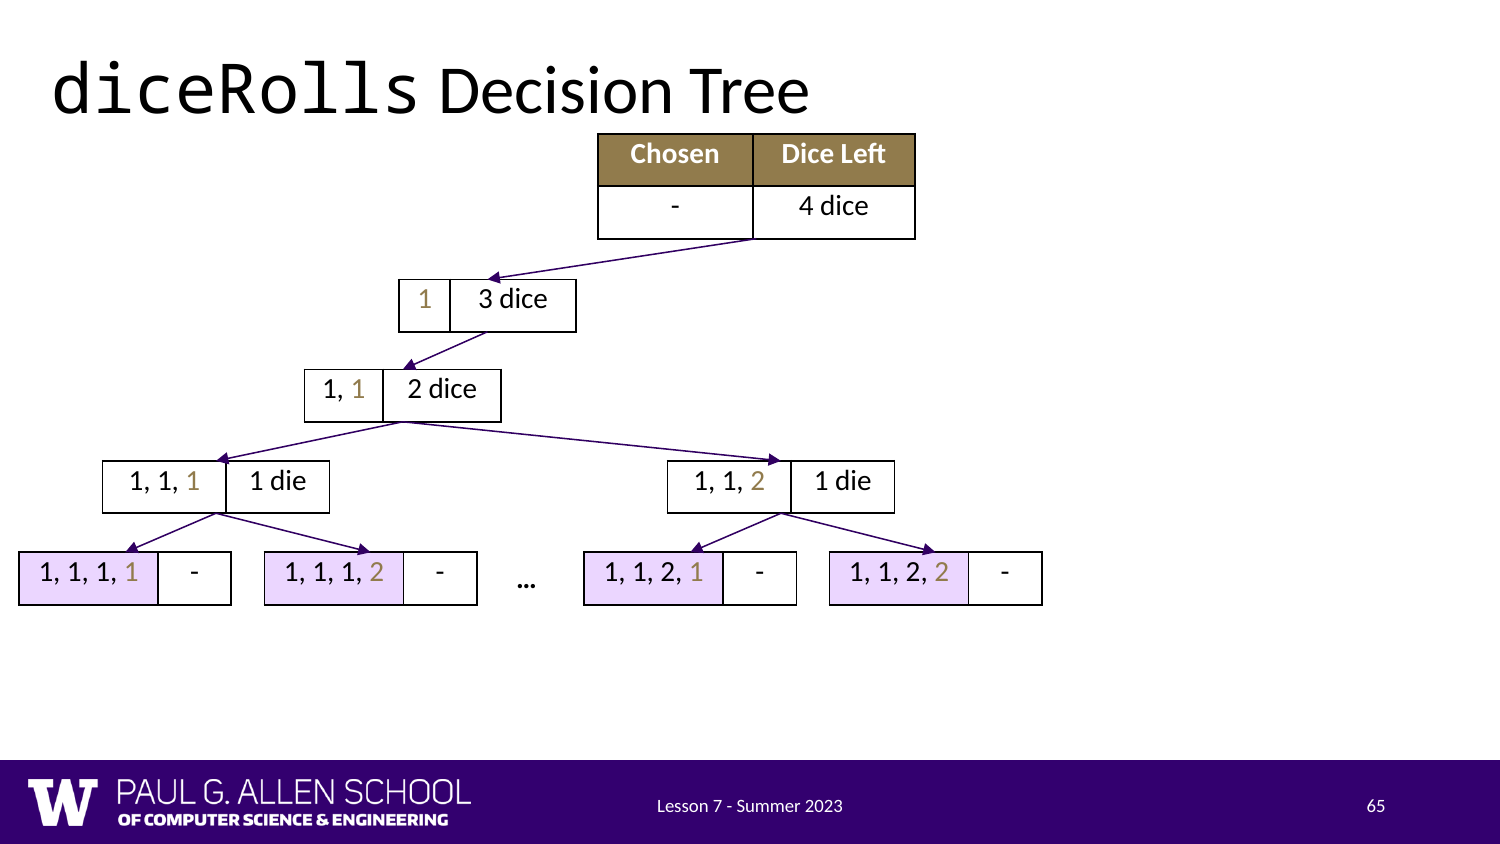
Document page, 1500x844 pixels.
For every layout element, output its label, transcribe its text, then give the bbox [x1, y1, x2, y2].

table_header Dice Left [754, 135, 914, 185]
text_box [487, 238, 757, 280]
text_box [402, 421, 782, 462]
title diceRolls Decision Tree [40, 9, 1335, 173]
table_header 1, 1, 2, 1 [585, 553, 722, 604]
table_header - [404, 553, 476, 604]
table_header 1, 1, 2, 2 [830, 553, 968, 604]
table_header 2 dice [384, 370, 500, 420]
table_header 1, 1, 2 [668, 462, 790, 512]
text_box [124, 512, 214, 553]
table_header 1 die [227, 470, 329, 511]
slide_number 65 [1059, 782, 1397, 827]
table_header 1 die [792, 462, 894, 511]
table_cell 4 dice [754, 187, 914, 238]
table_header 3 dice [451, 280, 575, 331]
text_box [402, 331, 488, 370]
table_header - [724, 561, 796, 604]
picture [0, 760, 1500, 844]
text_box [689, 512, 779, 553]
table_header - [159, 561, 230, 604]
table_header Chosen [599, 135, 752, 185]
table_header 1, 1, 1, 2 [265, 553, 403, 604]
table_header 1, 1, 1 [103, 462, 225, 512]
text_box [215, 421, 401, 462]
table_header 1, 1 [305, 370, 382, 420]
text_box … [501, 552, 583, 602]
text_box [780, 512, 936, 553]
table_header 1, 1, 1, 1 [20, 553, 157, 604]
table_header - [969, 553, 1041, 604]
footer Lesson 7 - Summer 2023 [496, 782, 1004, 827]
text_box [215, 512, 371, 553]
table_header 1 [400, 280, 449, 331]
table_cell - [599, 187, 752, 237]
